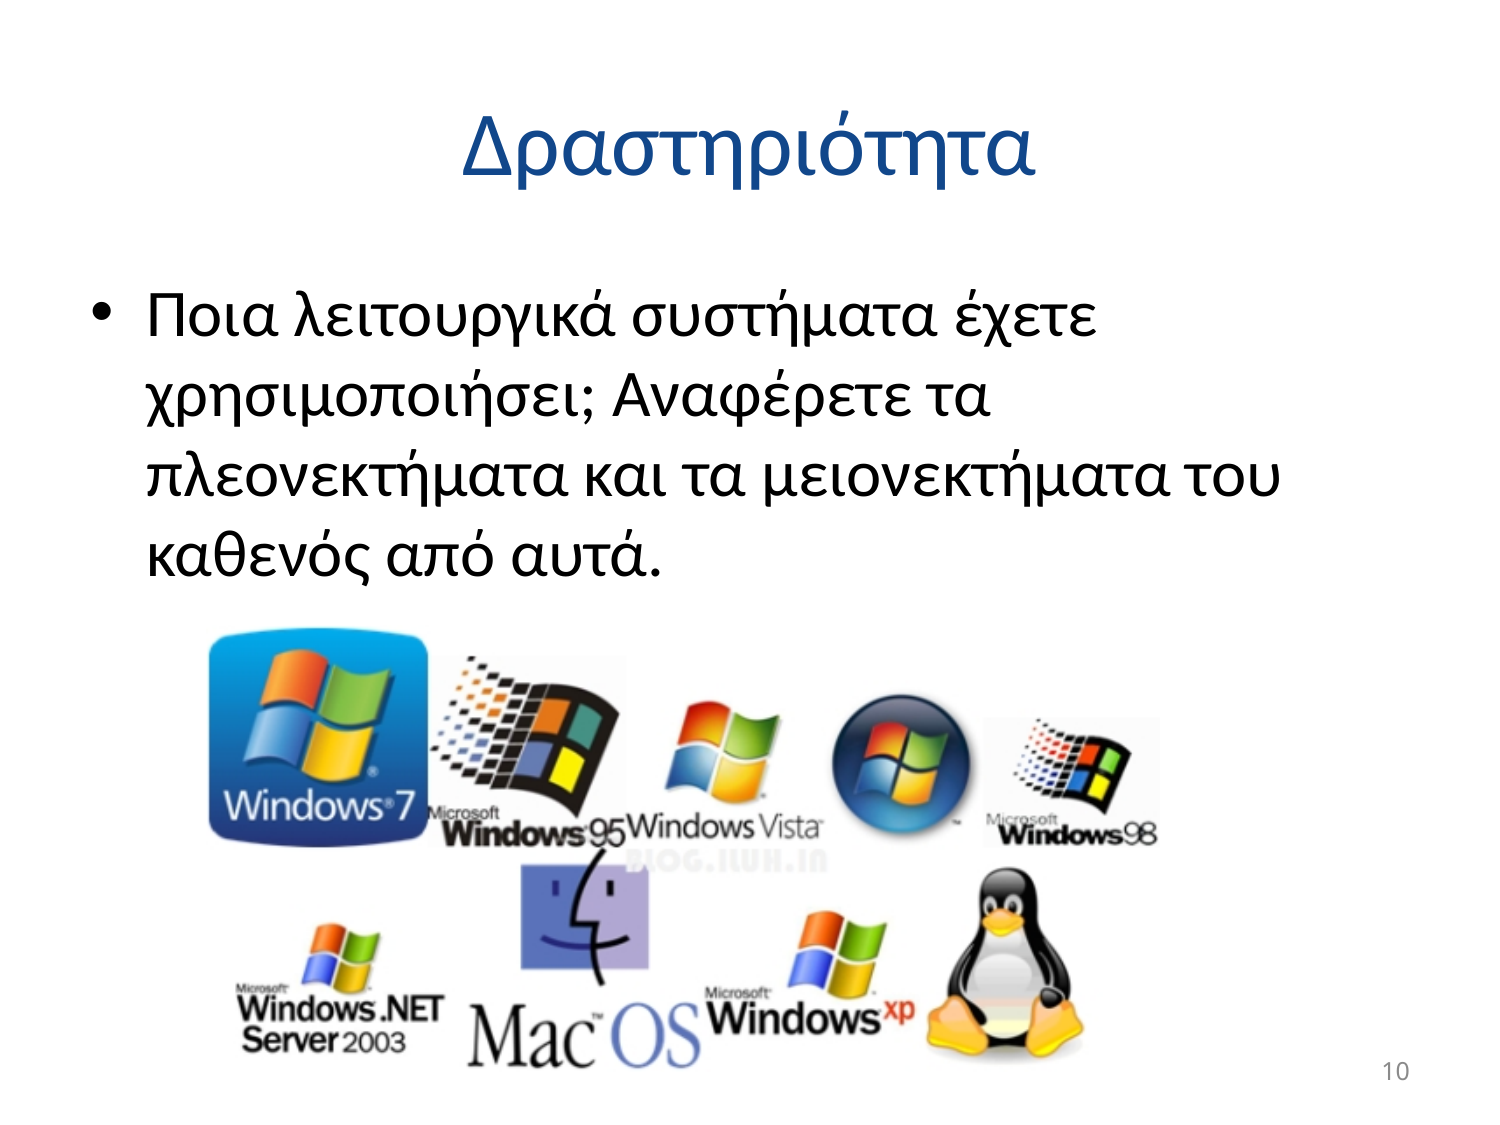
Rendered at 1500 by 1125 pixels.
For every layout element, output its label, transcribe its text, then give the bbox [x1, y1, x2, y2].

slide_number 10 [1074, 1042, 1425, 1103]
picture [206, 625, 1160, 1072]
list Ποια λειτουργικά συστήματα έχετε χρησιμοποιήσει; Αναφέρετε τα πλεονεκτήματα και τα μειονεκτήματα του καθενός από αυτά. [75, 262, 1425, 1005]
title Δραστηριότητα [75, 45, 1425, 233]
